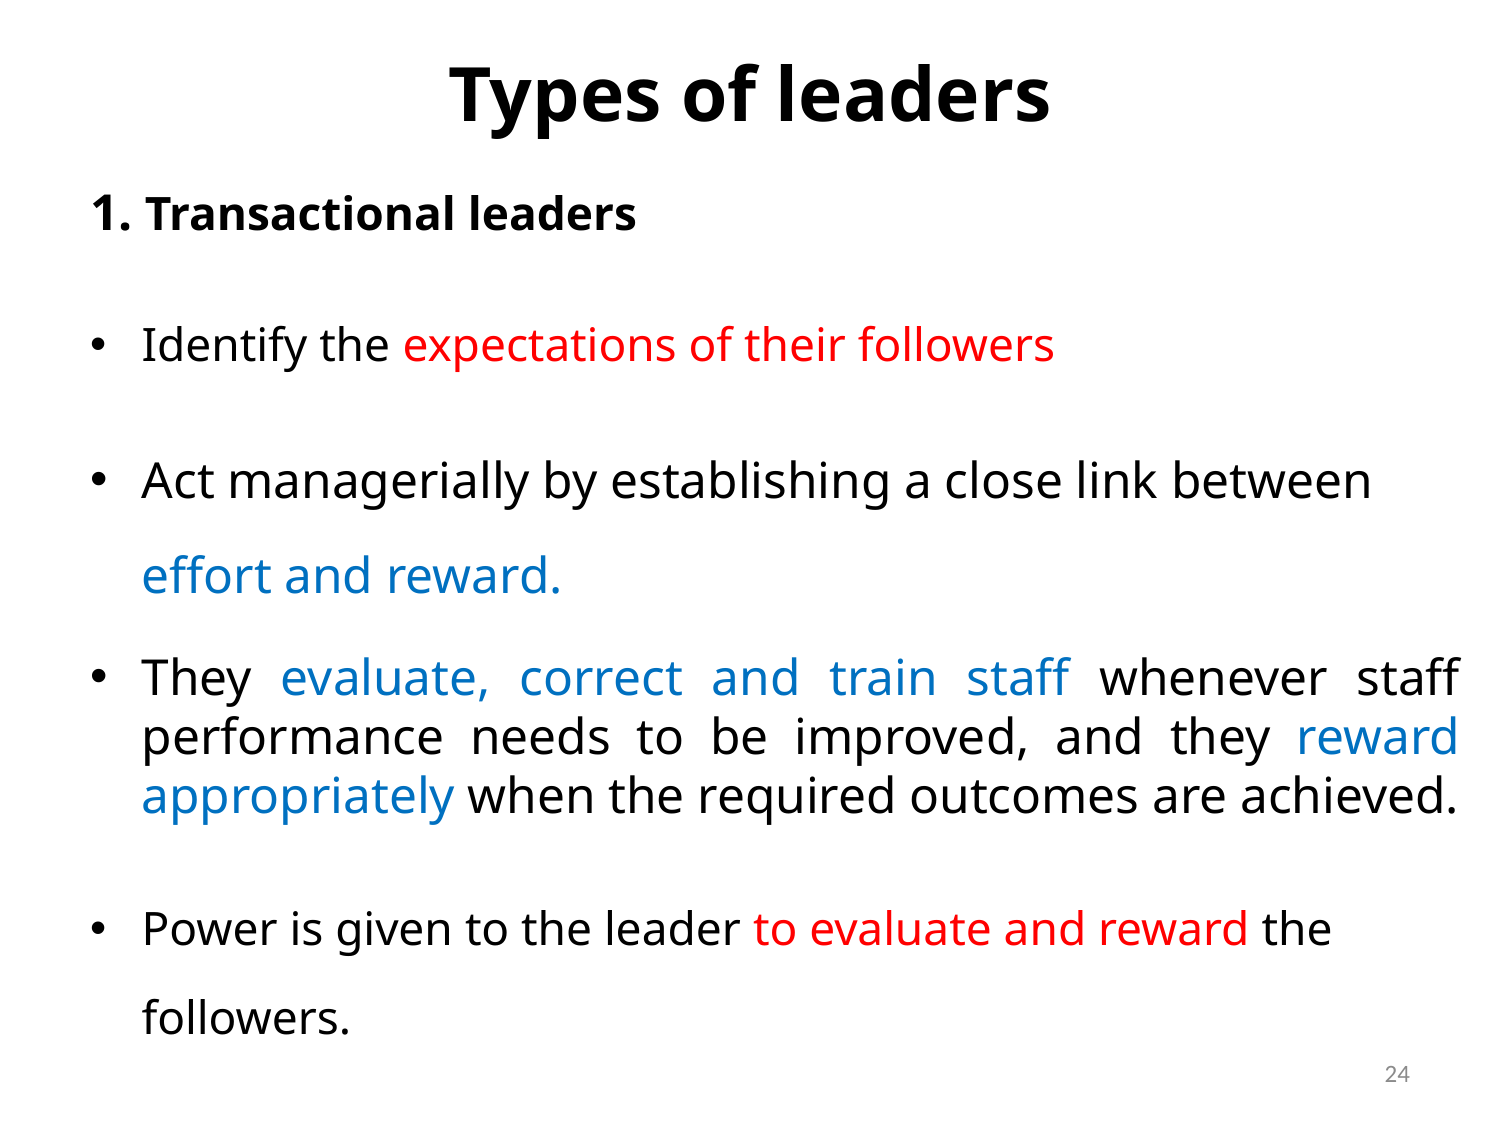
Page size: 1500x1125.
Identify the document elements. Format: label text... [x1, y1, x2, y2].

slide_number 24 [1074, 1042, 1425, 1103]
list 1. Transactional leaders Identify the expectations of their followers Act managerially by establishing a close link between effort and reward. They evaluate, correct and train staff whenever staff performance needs to be improved, and they reward appropriately when the required outcomes are achieved. Power is given to the leader to evaluate and reward the followers. [75, 137, 1475, 1063]
title Types of leaders [75, 45, 1425, 137]
